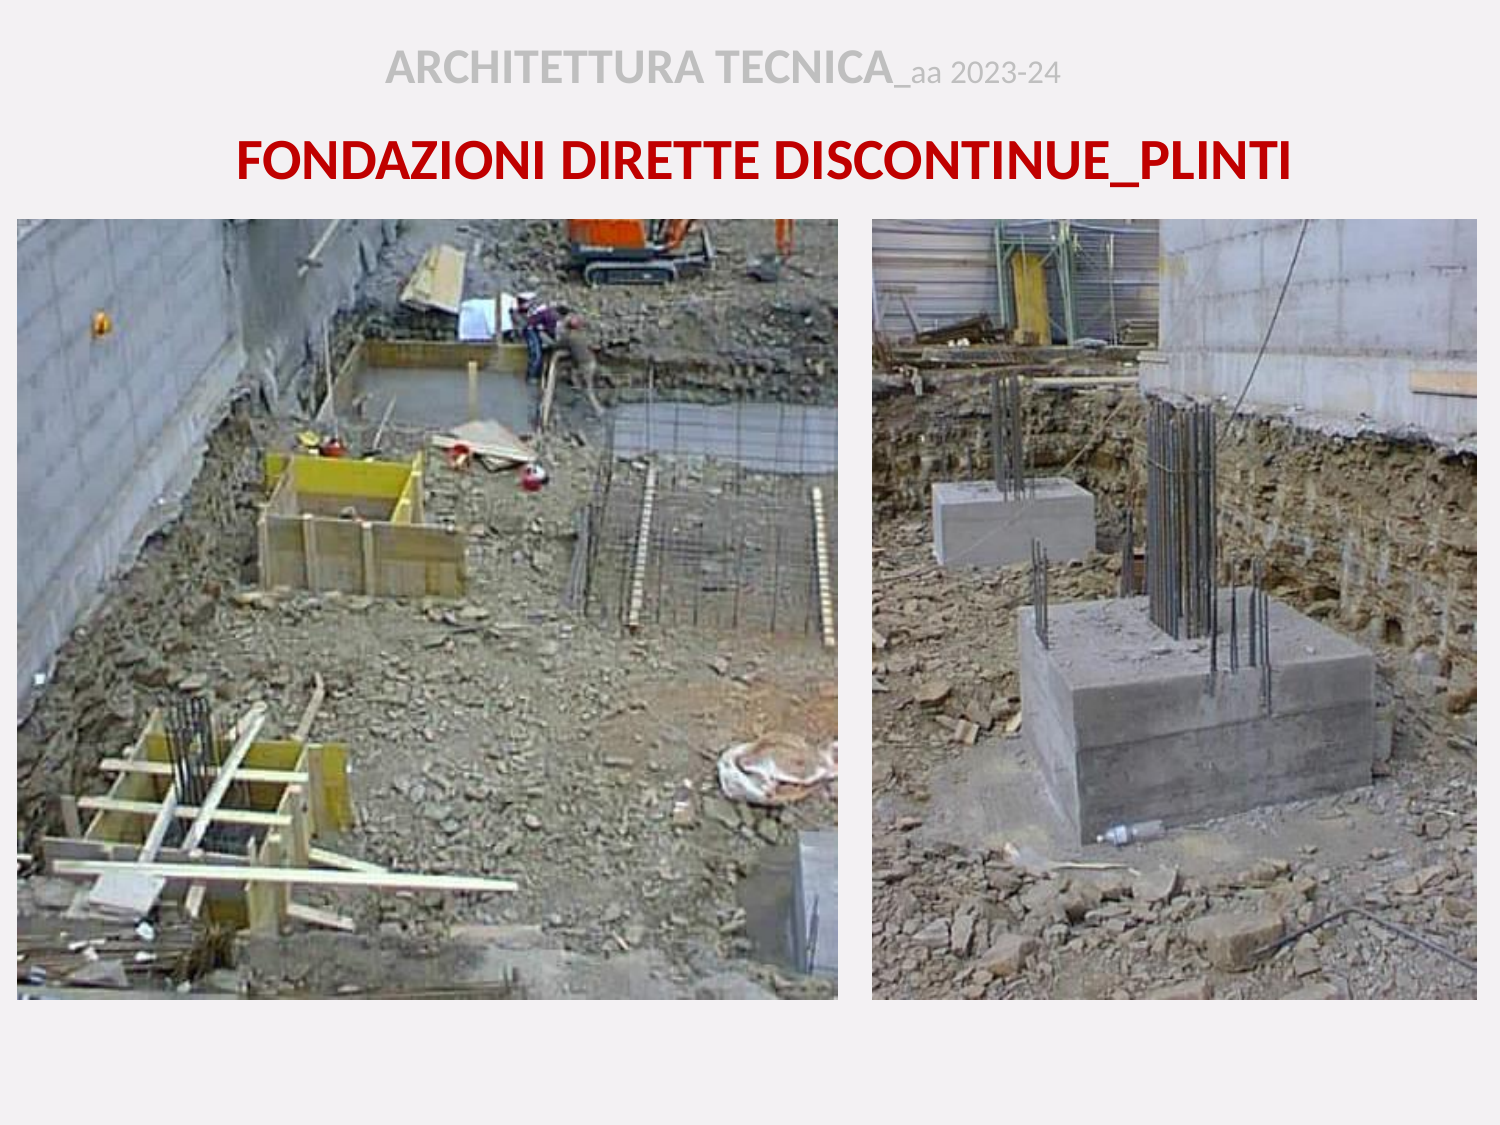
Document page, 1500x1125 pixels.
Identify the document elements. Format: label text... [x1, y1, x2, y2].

text_box FONDAZIONI DIRETTE DISCONTINUE_PLINTI [76, 113, 1454, 199]
text_box ARCHITETTURA TECNICA_aa 2023-24 [160, 0, 1286, 141]
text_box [17, 219, 1477, 1000]
